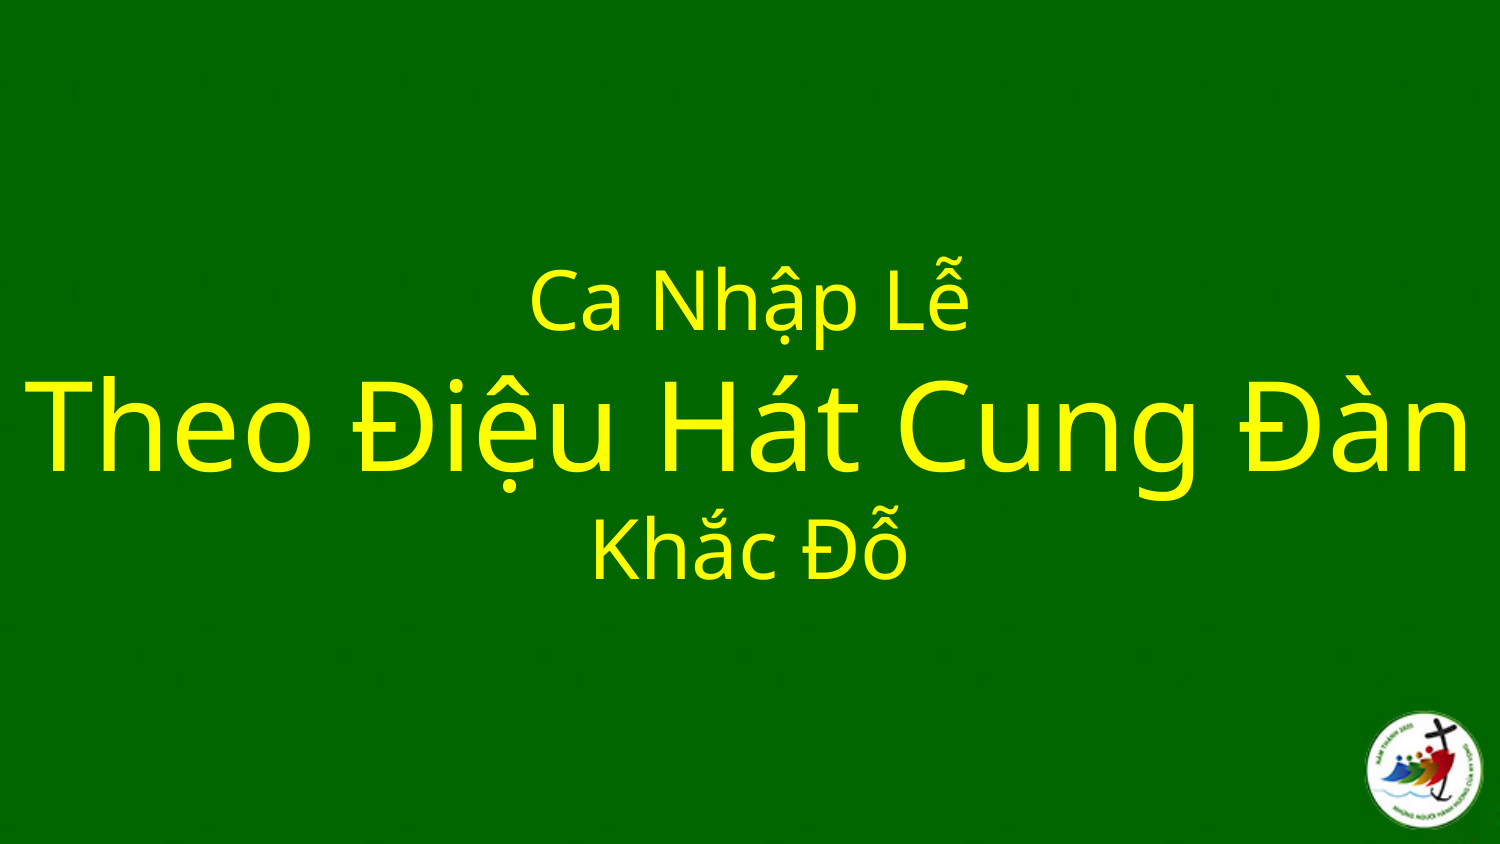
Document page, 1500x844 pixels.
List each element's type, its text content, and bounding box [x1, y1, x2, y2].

title Ca Nhập Lễ Theo Điệu Hát Cung Đàn Khắc Đỗ [0, 0, 1500, 844]
